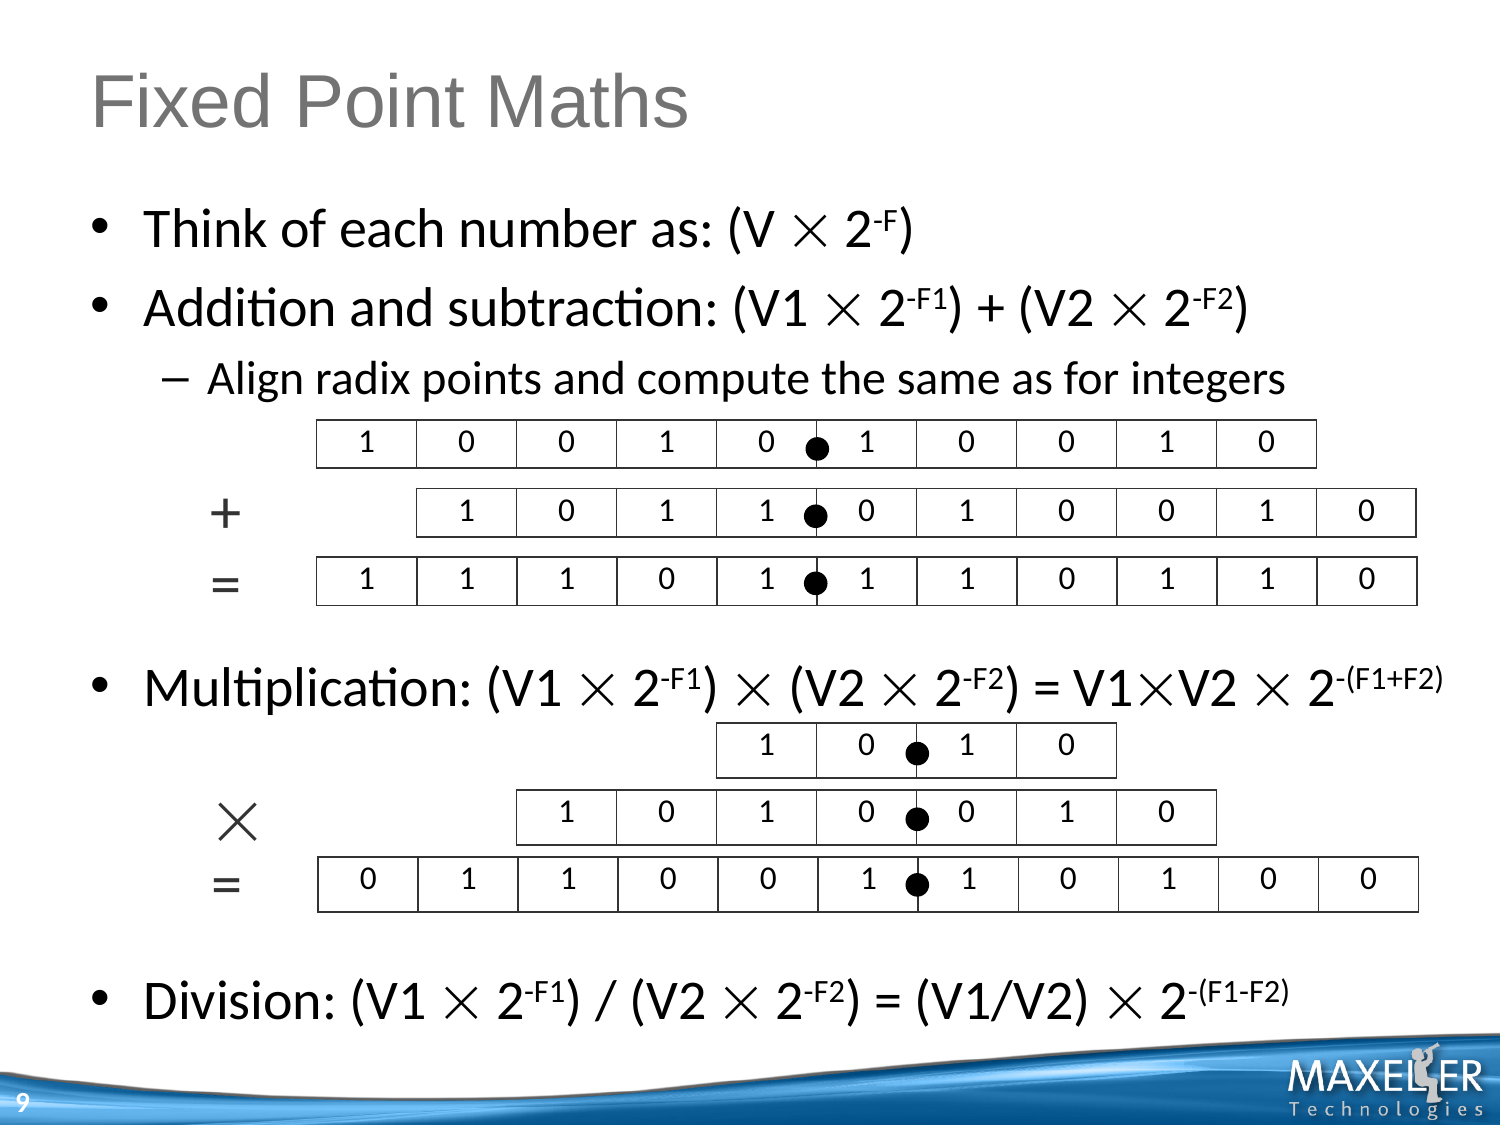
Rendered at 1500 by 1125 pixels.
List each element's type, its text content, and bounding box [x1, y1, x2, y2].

picture [0, 1023, 1500, 1125]
table_header 1 [1218, 558, 1316, 605]
table_header 1 [917, 489, 1016, 536]
table_header 1 [818, 558, 916, 605]
table_header 0 [1017, 489, 1116, 536]
table_header 0 [517, 489, 616, 536]
table_header 0 [1317, 489, 1415, 536]
table_header 0 [917, 791, 1016, 844]
table_header 1 [918, 558, 1016, 605]
table_header 1 [519, 858, 617, 911]
table_header 0 [1117, 489, 1216, 536]
table_header 1 [717, 489, 816, 536]
table_header 0 [517, 421, 616, 467]
text_box [903, 739, 932, 768]
slide_number 9 [0, 1075, 350, 1125]
table_header 0 [1017, 724, 1116, 777]
table_header 1 [919, 858, 1018, 911]
text_box [903, 870, 932, 899]
table_header 0 [1318, 558, 1416, 605]
table_header 0 [717, 421, 816, 467]
text_box [801, 502, 830, 531]
table_header 0 [817, 724, 916, 777]
table_header 1 [917, 724, 1016, 777]
table_header 1 [418, 558, 516, 605]
table_header 1 [817, 421, 916, 467]
table_header 1 [1117, 421, 1216, 467]
text_box + [195, 464, 324, 535]
table_header 0 [1319, 858, 1418, 911]
table_header 0 [325, 858, 417, 911]
table_header 0 [1219, 858, 1318, 911]
text_box = [195, 535, 324, 626]
table_header 0 [1217, 421, 1316, 467]
table_header 0 [417, 421, 516, 467]
table_header 0 [617, 791, 716, 844]
text_box [903, 805, 932, 834]
table_header 1 [1217, 489, 1316, 536]
table_header 1 [1017, 791, 1116, 844]
table_header 1 [617, 489, 716, 536]
table_header 0 [1117, 791, 1216, 844]
table_header 1 [419, 858, 517, 911]
title Fixed Point Maths [75, 45, 1424, 209]
table_header 0 [719, 858, 817, 911]
table_header 0 [817, 791, 916, 844]
list Think of each number as: (V  2-F) Addition and subtraction: (V1  2-F1) + (V2  2-F2) Align radix points and compute the same as for integers Multiplication: (V1  2-F1)  (V2  2-F2) = V1V2  2-(F1+F2) Division: (V1  2-F1) / (V2  2-F2) = (V1/V2)  2-(F1-F2) [75, 184, 1500, 1047]
table_header 0 [1017, 421, 1116, 467]
table_header 0 [618, 558, 716, 605]
table_header 1 [1118, 558, 1216, 605]
table_header 0 [917, 421, 1016, 467]
table_header 0 [1019, 858, 1118, 911]
text_box [801, 569, 830, 598]
table_header 1 [518, 558, 616, 605]
table_header 1 [517, 791, 616, 844]
table_header 0 [817, 489, 916, 536]
table_header 1 [819, 858, 917, 911]
text_box = [196, 835, 325, 926]
table_header 0 [619, 858, 717, 911]
text_box [803, 435, 832, 463]
table_header 1 [717, 724, 816, 777]
table_header 1 [1119, 858, 1218, 911]
table_header 1 [324, 558, 416, 605]
table_header 1 [417, 489, 516, 536]
table_header 1 [317, 421, 416, 467]
text_box  [196, 767, 325, 835]
table_header 1 [717, 791, 816, 844]
table_header 1 [718, 558, 816, 605]
table_header 0 [1018, 558, 1116, 605]
table_header 1 [617, 421, 716, 467]
